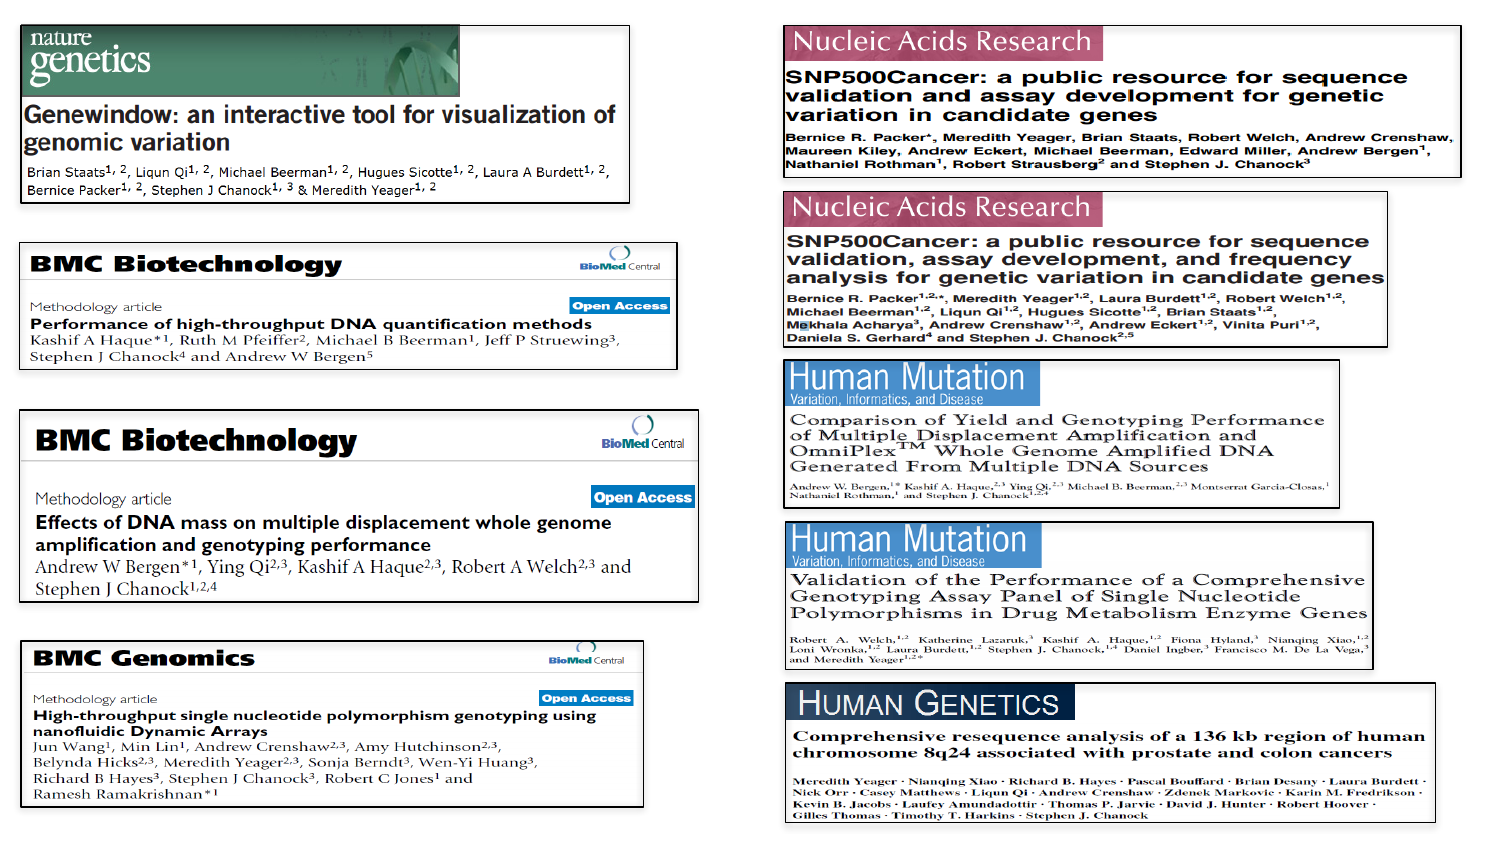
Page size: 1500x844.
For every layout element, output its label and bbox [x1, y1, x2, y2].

text_box [19, 25, 669, 208]
text_box [773, 25, 1462, 178]
text_box [782, 521, 1377, 670]
text_box [19, 242, 678, 370]
text_box [780, 359, 1340, 509]
text_box [785, 682, 1436, 823]
text_box [19, 409, 699, 603]
text_box [20, 638, 644, 808]
text_box [773, 191, 1487, 348]
